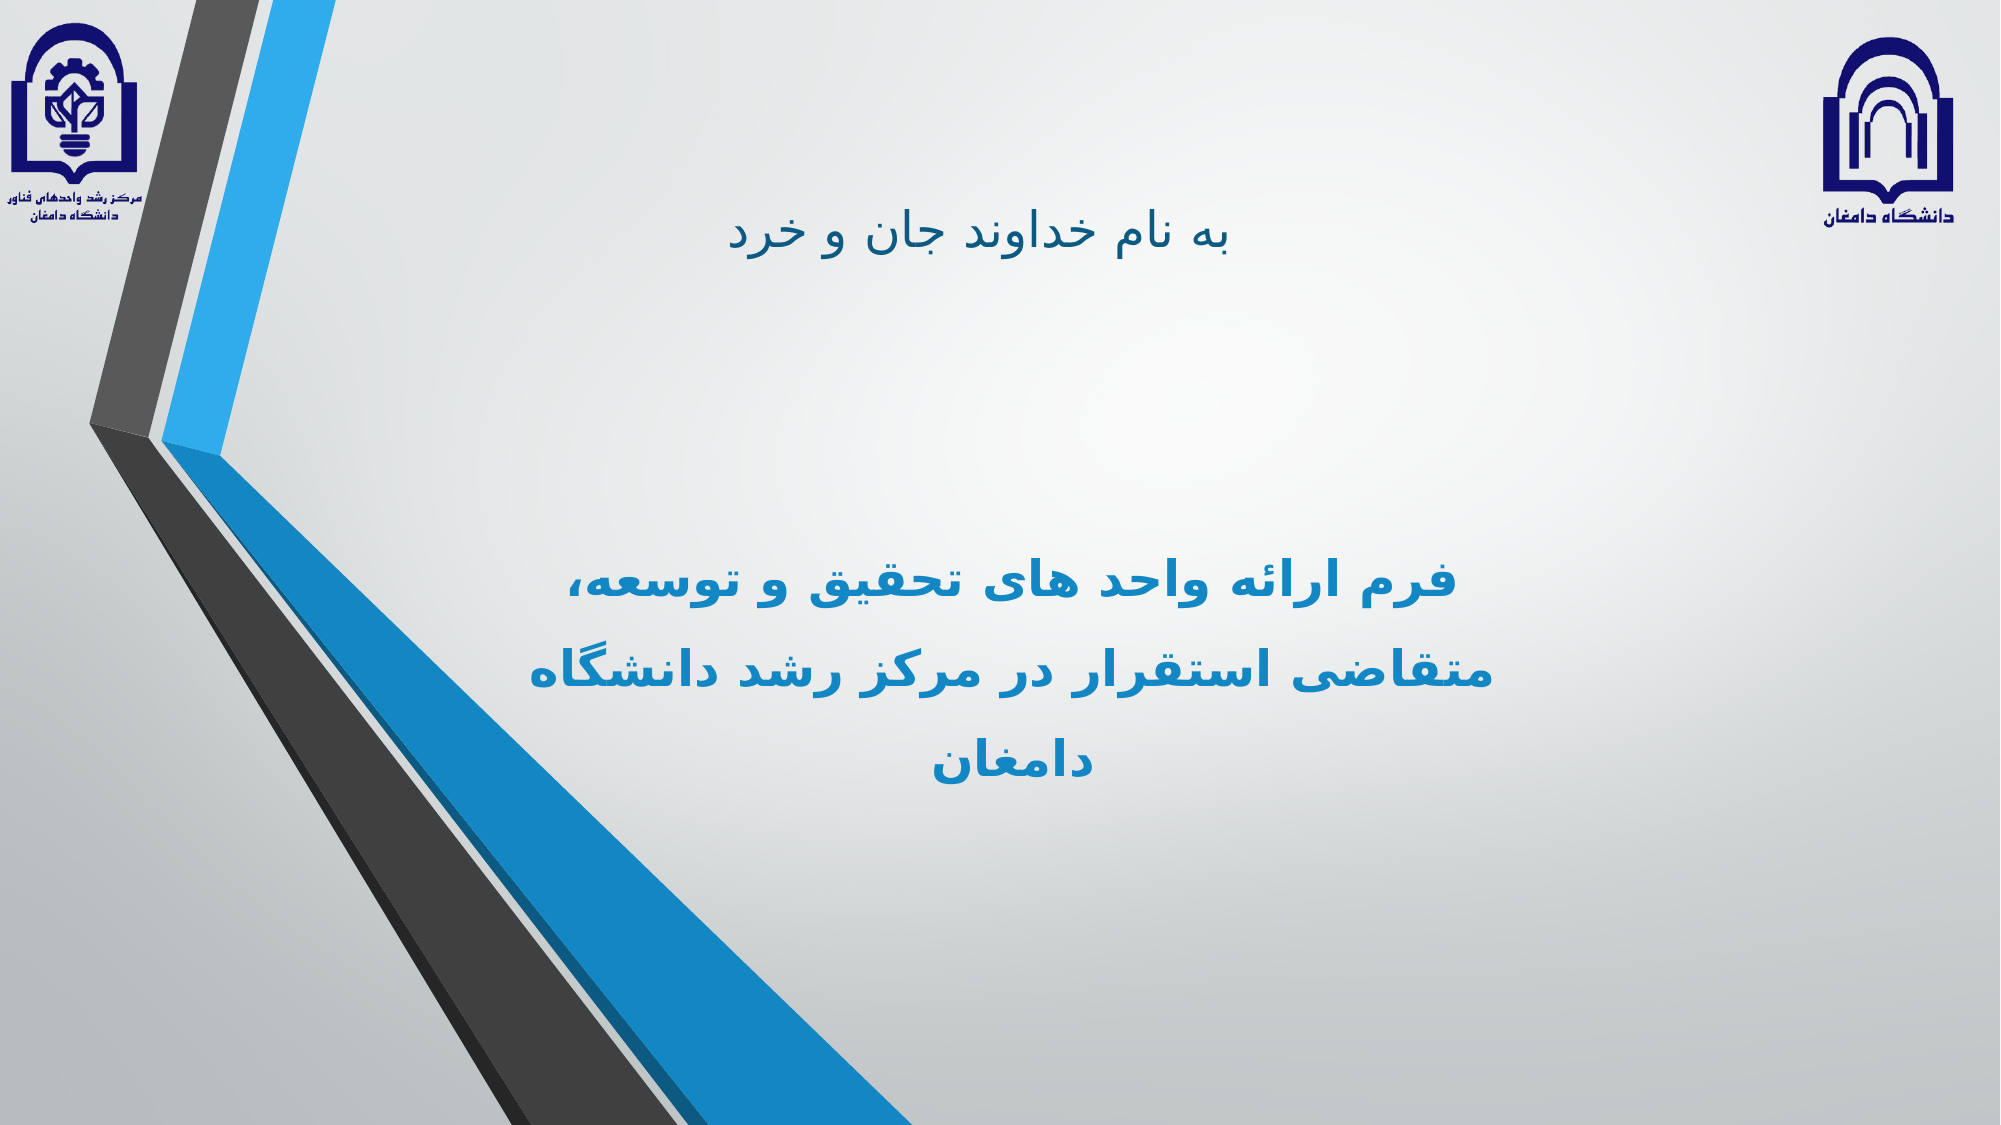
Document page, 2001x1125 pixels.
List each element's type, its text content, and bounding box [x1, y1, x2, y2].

text_box فرم ارائه واحد های تحقیق و توسعه، متقاضی استقرار در مرکز رشد دانشگاه دامغان [452, 509, 1574, 794]
text_box به نام خداوند جان و خرد [705, 189, 1254, 265]
picture [0, 21, 168, 228]
picture [1791, 35, 1984, 228]
